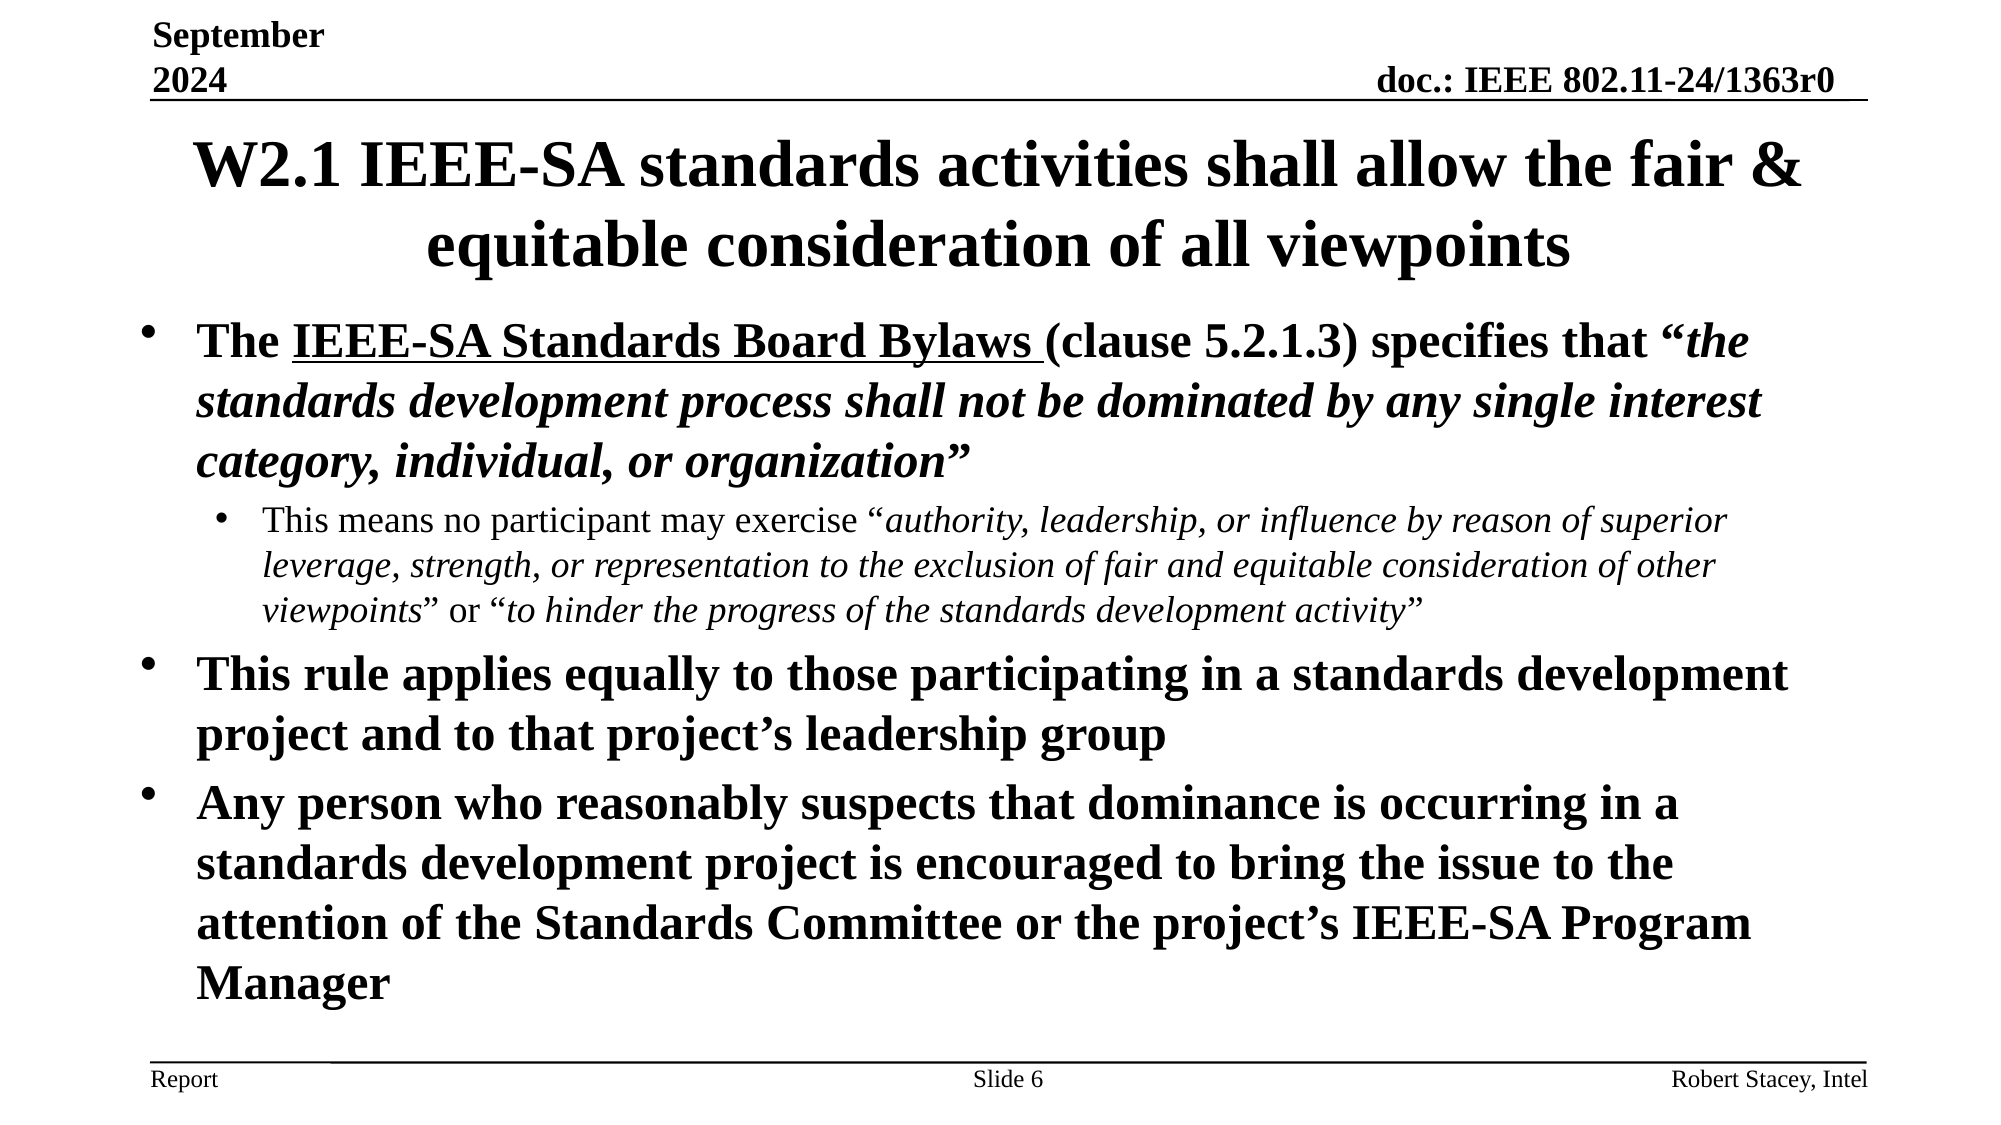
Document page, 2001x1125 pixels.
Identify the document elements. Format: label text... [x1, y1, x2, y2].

title W2.1 IEEE-SA standards activities shall allow the fair & equitable consideration of all viewpoints [150, 112, 1850, 288]
list The IEEE-SA Standards Board Bylaws (clause 5.2.1.3) specifies that “the standards development process shall not be dominated by any single interest category, individual, or organization” This means no participant may exercise “authority, leadership, or influence by reason of superior leverage, strength, or representation to the exclusion of fair and equitable consideration of other viewpoints” or “to hinder the progress of the standards development activity” This rule applies equally to those participating in a standards development project and to that project’s leadership group Any person who reasonably suspects that dominance is occurring in a standards development project is encouraged to bring the issue to the attention of the Standards Committee or the project’s IEEE-SA Program Manager [125, 299, 1825, 1050]
slide_number Slide 6 [964, 1061, 1053, 1093]
footer Robert Stacey, Intel [1513, 1061, 1869, 1093]
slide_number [152, 54, 373, 101]
